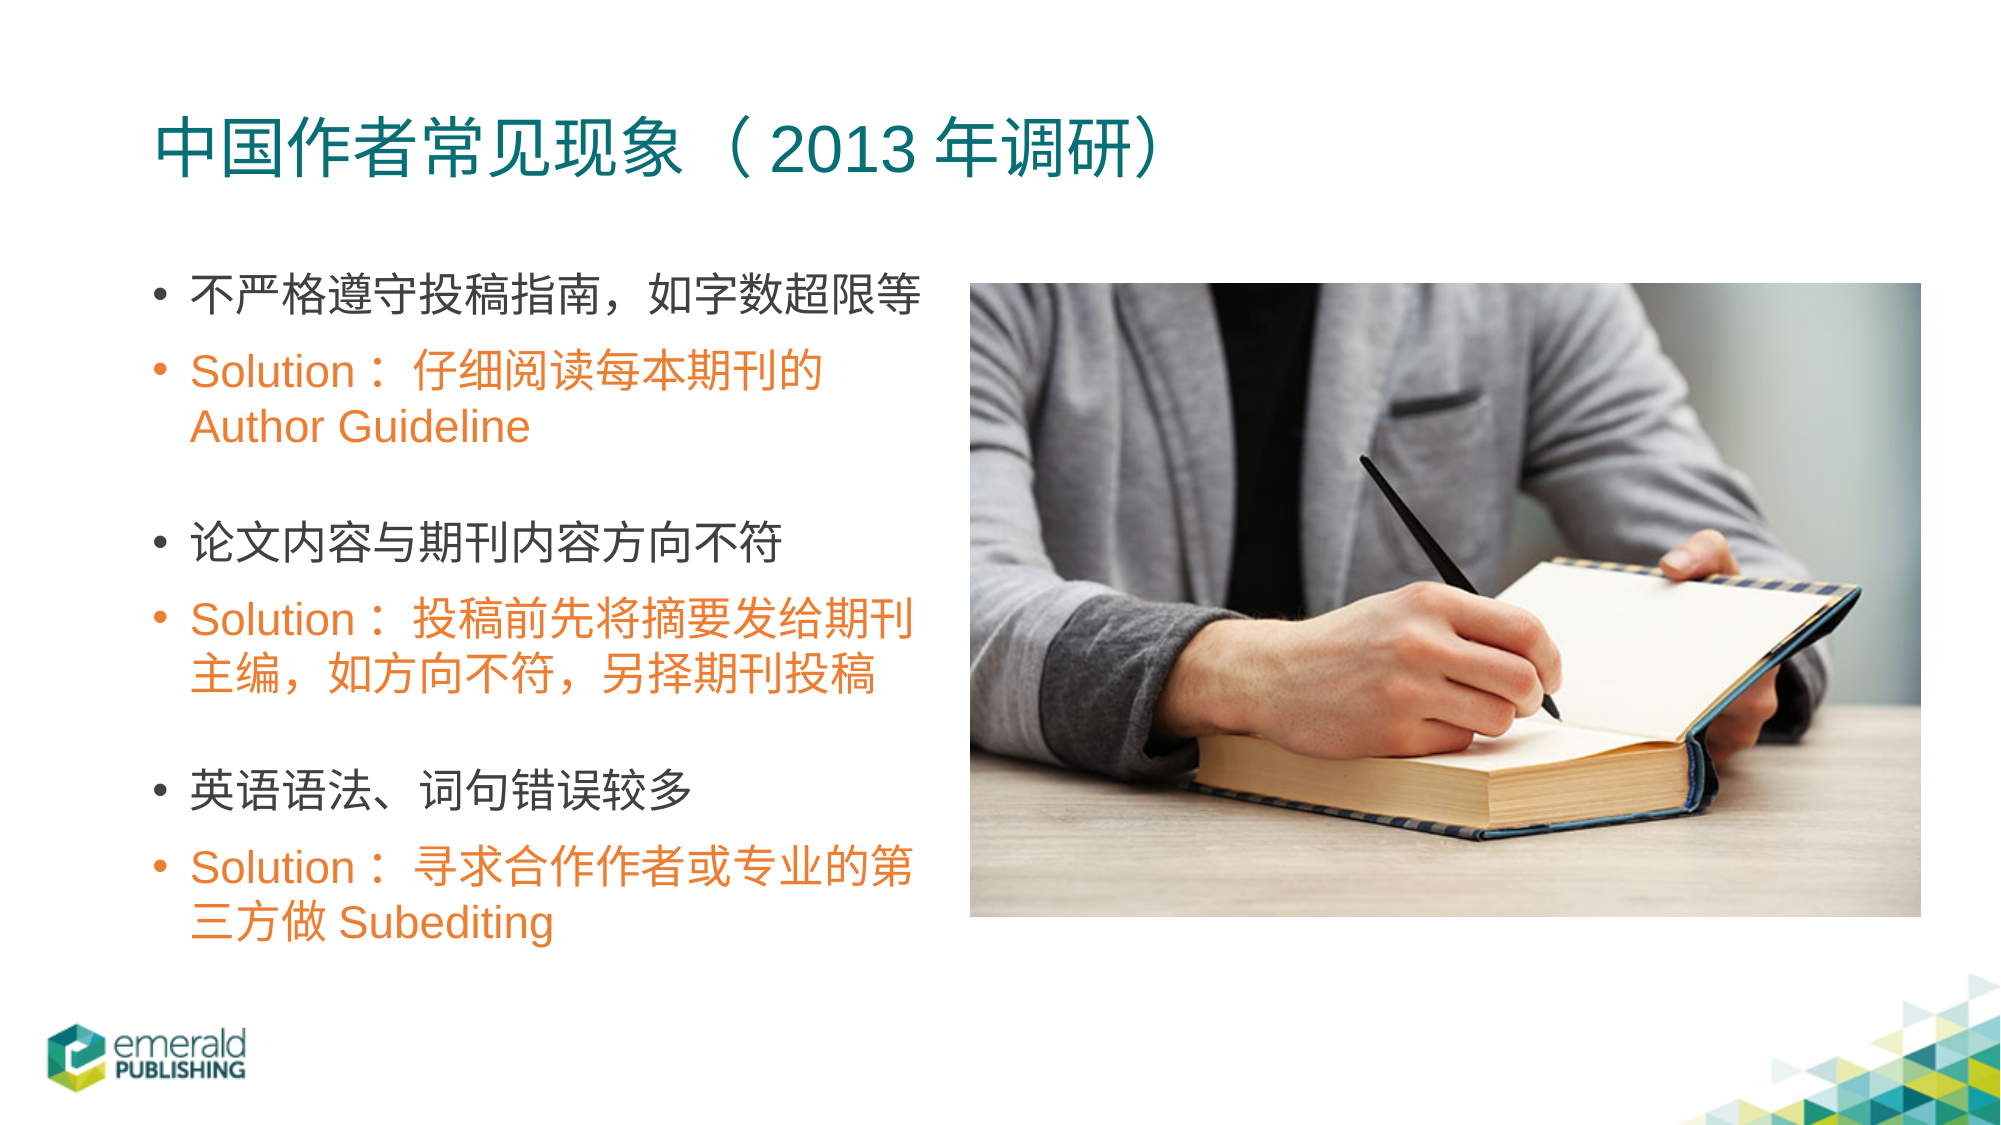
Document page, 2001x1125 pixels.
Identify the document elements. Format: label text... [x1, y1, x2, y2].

picture [0, 0, 2001, 1125]
title 中国作者常见现象（2013年调研） [137, 89, 1863, 213]
list 不严格遵守投稿指南，如字数超限等 Solution：仔细阅读每本期刊的Author Guideline 论文内容与期刊内容方向不符 Solution：投稿前先将摘要发给期刊主编，如方向不符，另择期刊投稿 英语语法、词句错误较多 Solution：寻求合作作者或专业的第三方做Subediting [137, 258, 951, 1014]
